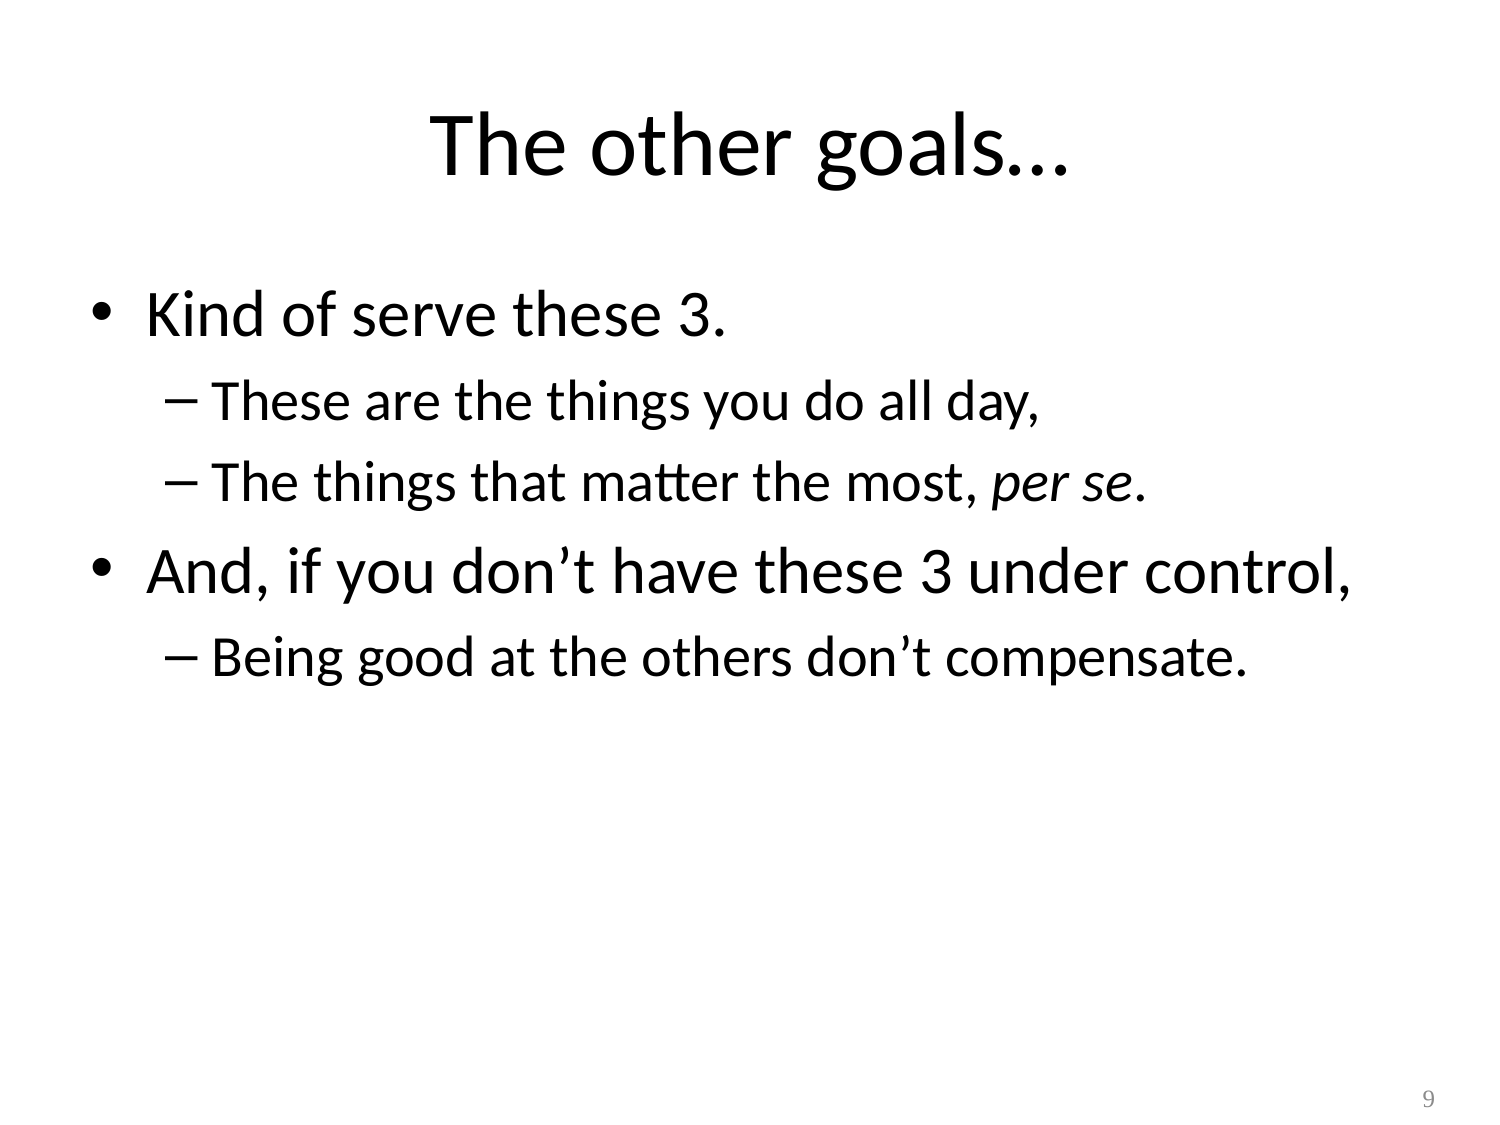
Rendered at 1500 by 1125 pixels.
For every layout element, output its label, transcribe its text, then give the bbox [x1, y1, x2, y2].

title The other goals… [75, 45, 1425, 233]
list Kind of serve these 3. These are the things you do all day, The things that matter the most, per se. And, if you don’t have these 3 under control, Being good at the others don’t compensate. [75, 262, 1425, 1005]
